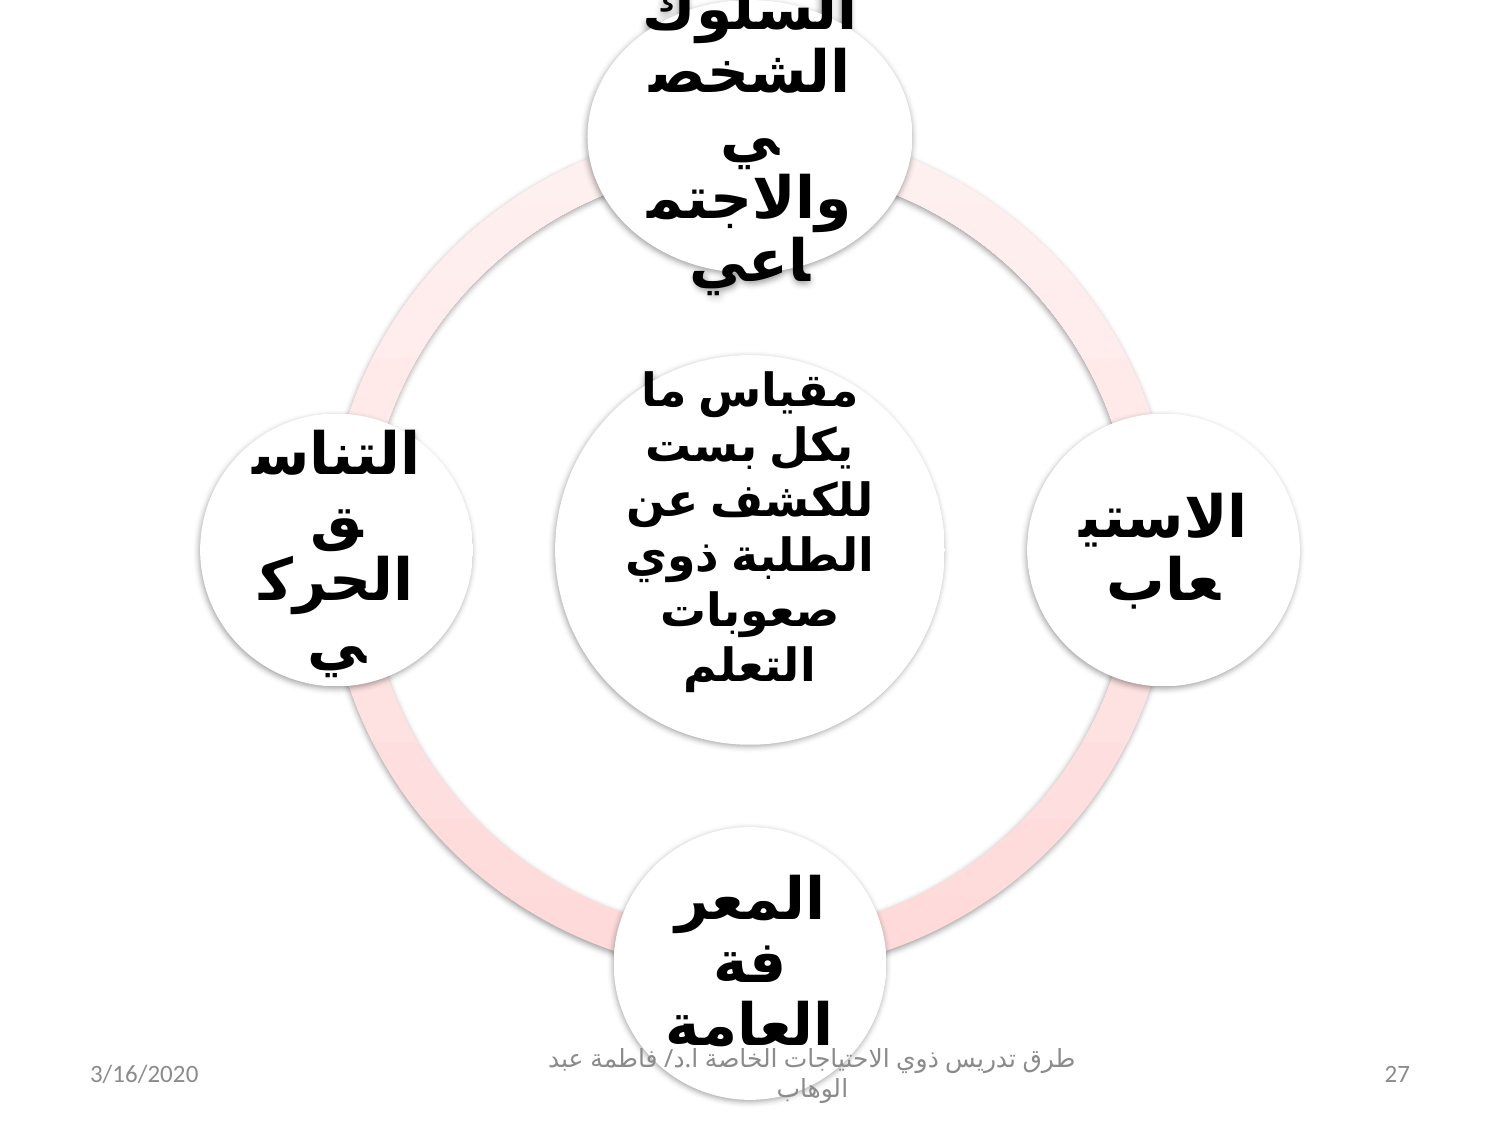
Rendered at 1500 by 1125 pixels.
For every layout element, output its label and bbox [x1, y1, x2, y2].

list [0, 0, 1500, 1101]
